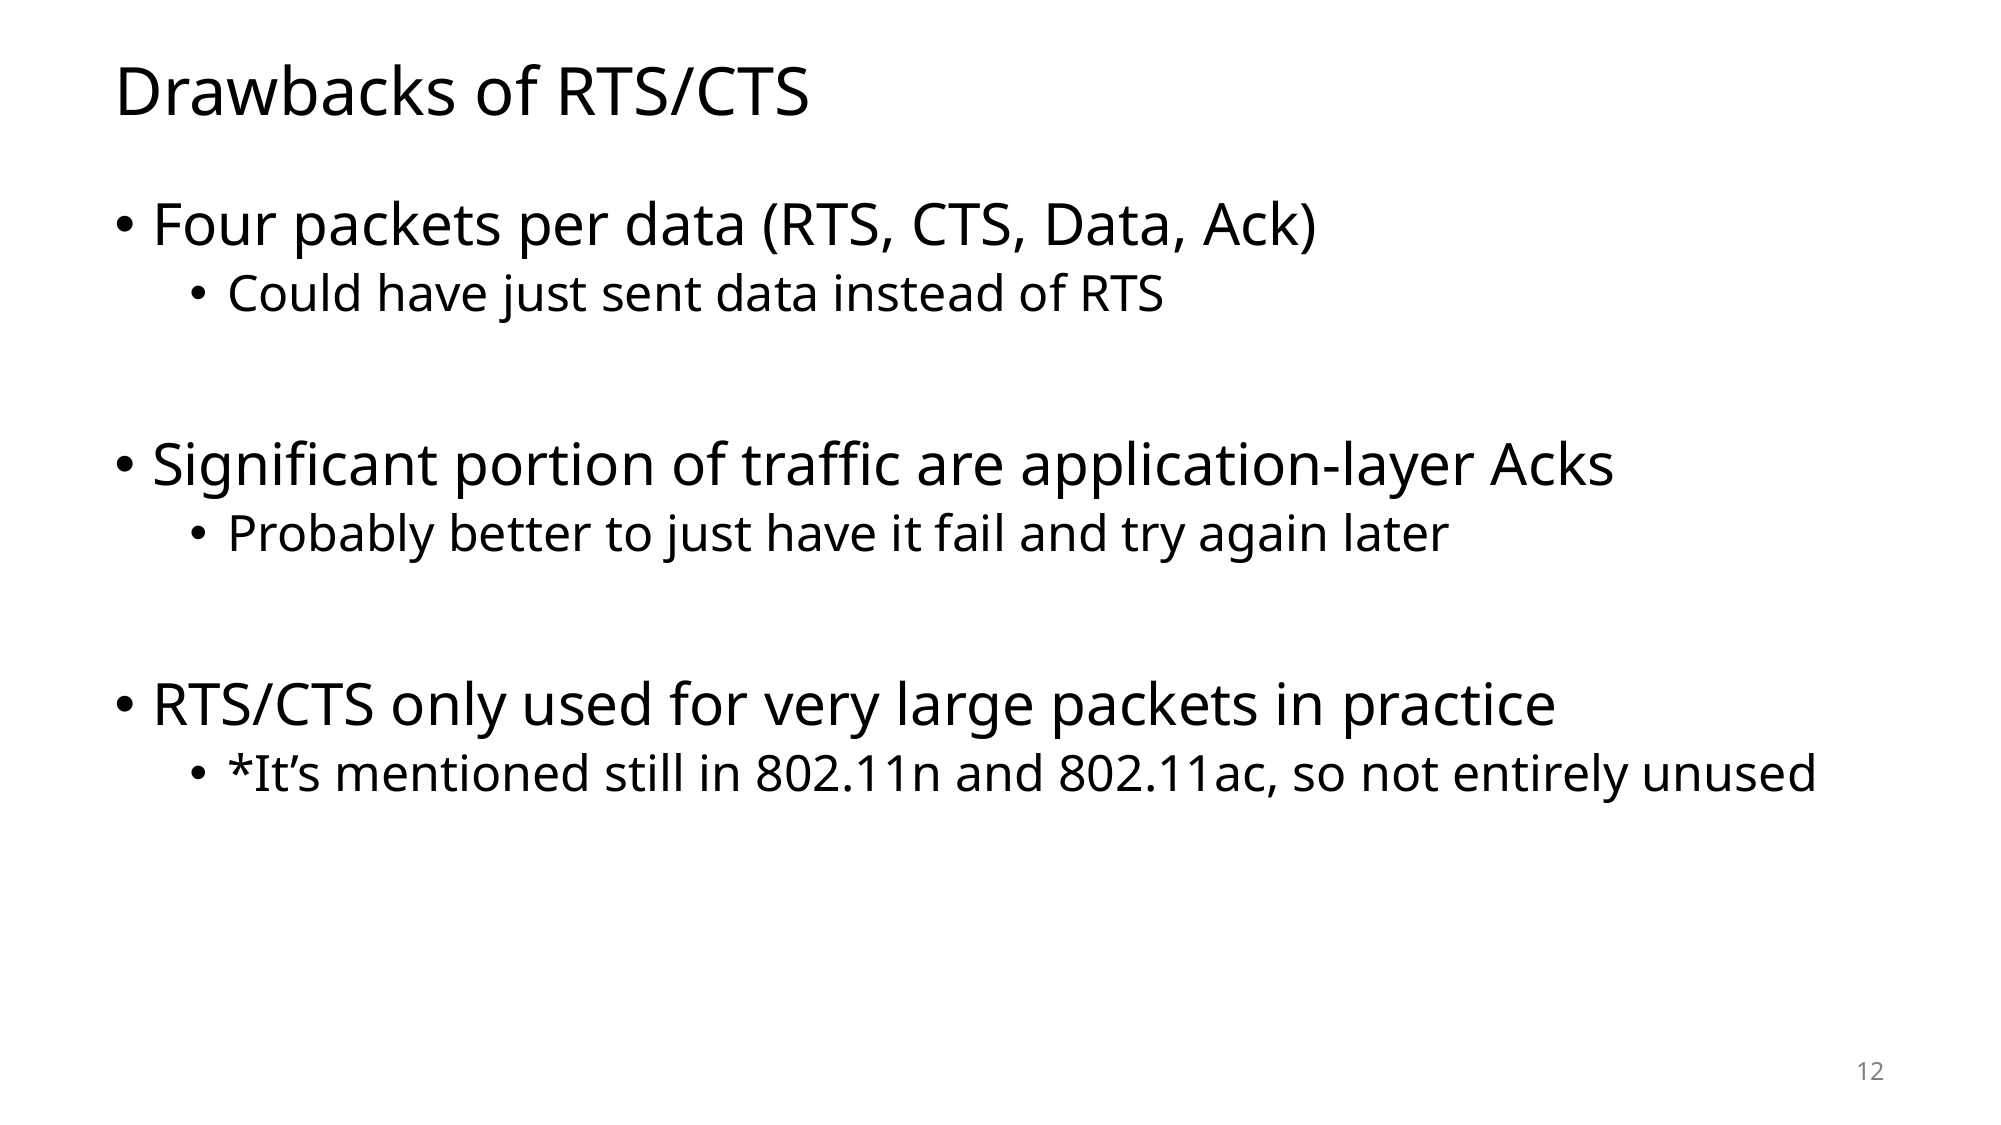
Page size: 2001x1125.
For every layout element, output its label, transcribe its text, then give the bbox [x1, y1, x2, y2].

title Drawbacks of RTS/CTS [99, 37, 1900, 150]
slide_number 12 [1749, 1042, 1900, 1103]
list Four packets per data (RTS, CTS, Data, Ack) Could have just sent data instead of RTS Significant portion of traffic are application-layer Acks Probably better to just have it fail and try again later RTS/CTS only used for very large packets in practice *It’s mentioned still in 802.11n and 802.11ac, so not entirely unused [99, 187, 1900, 1013]
